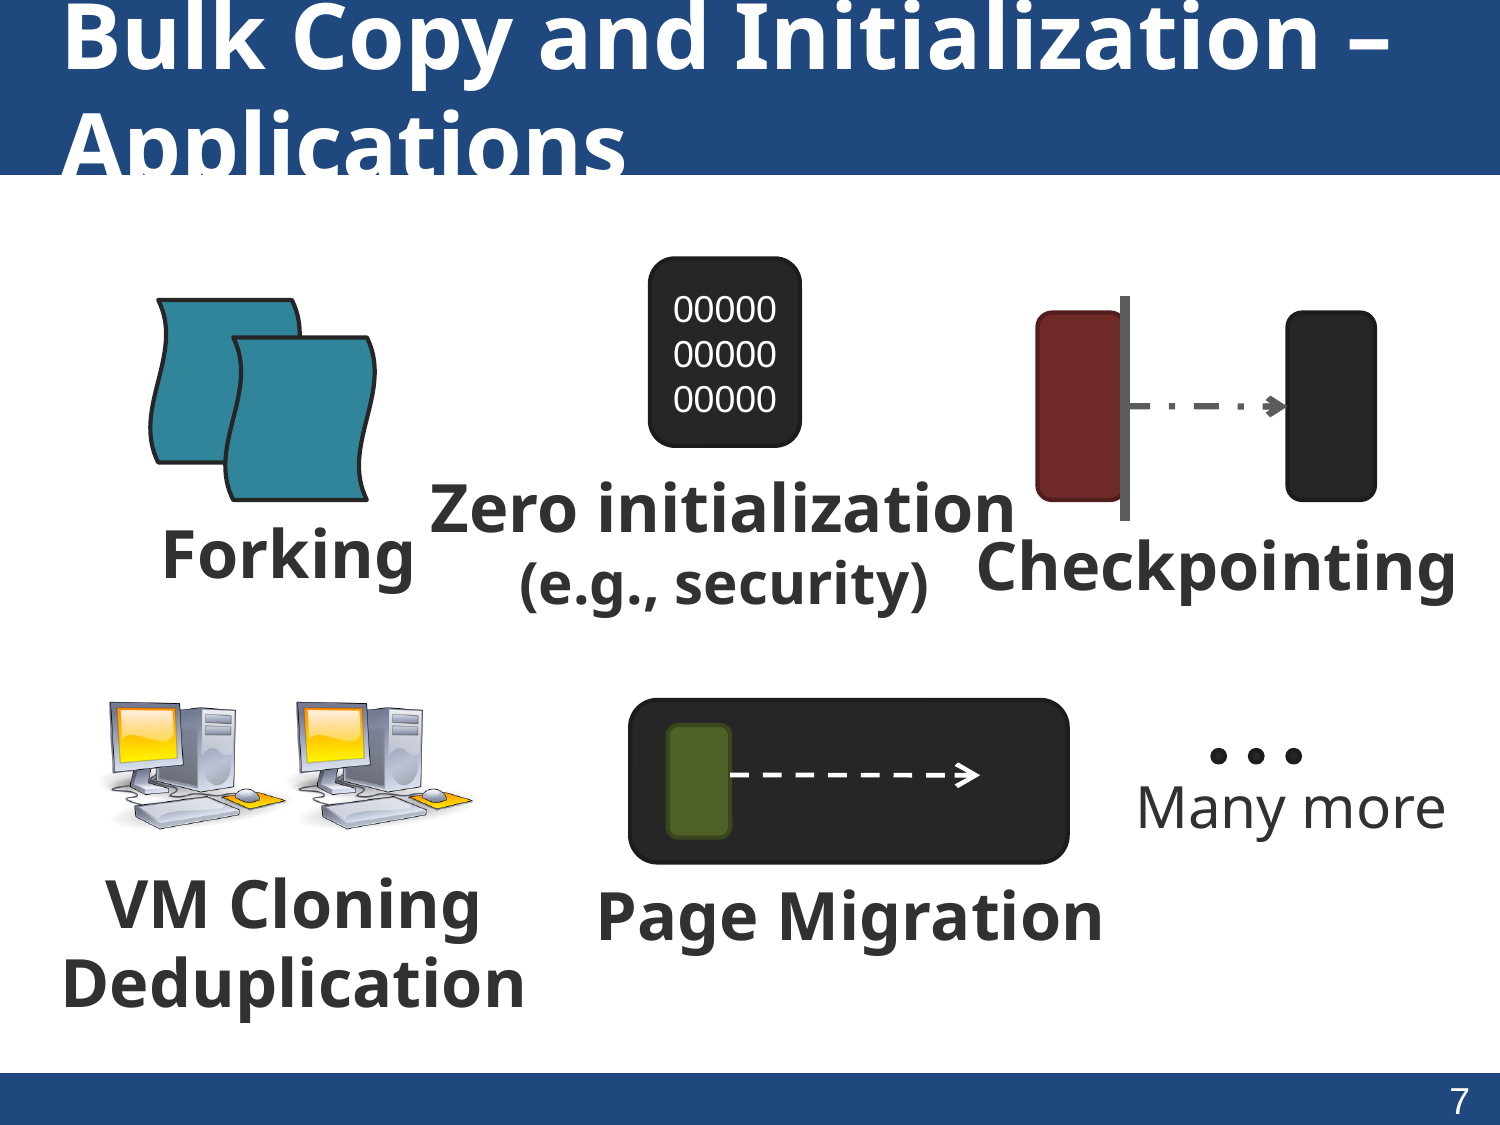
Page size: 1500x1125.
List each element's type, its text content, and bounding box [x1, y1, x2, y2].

title Bulk Copy and Initialization – Applications [0, 0, 1500, 175]
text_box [612, 699, 1089, 963]
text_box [149, 299, 415, 601]
text_box [1285, 747, 1303, 762]
text_box Many more [1120, 762, 1463, 848]
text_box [451, 258, 998, 626]
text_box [74, 662, 514, 1031]
text_box [1247, 747, 1265, 762]
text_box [991, 295, 1444, 613]
text_box [1210, 747, 1228, 762]
